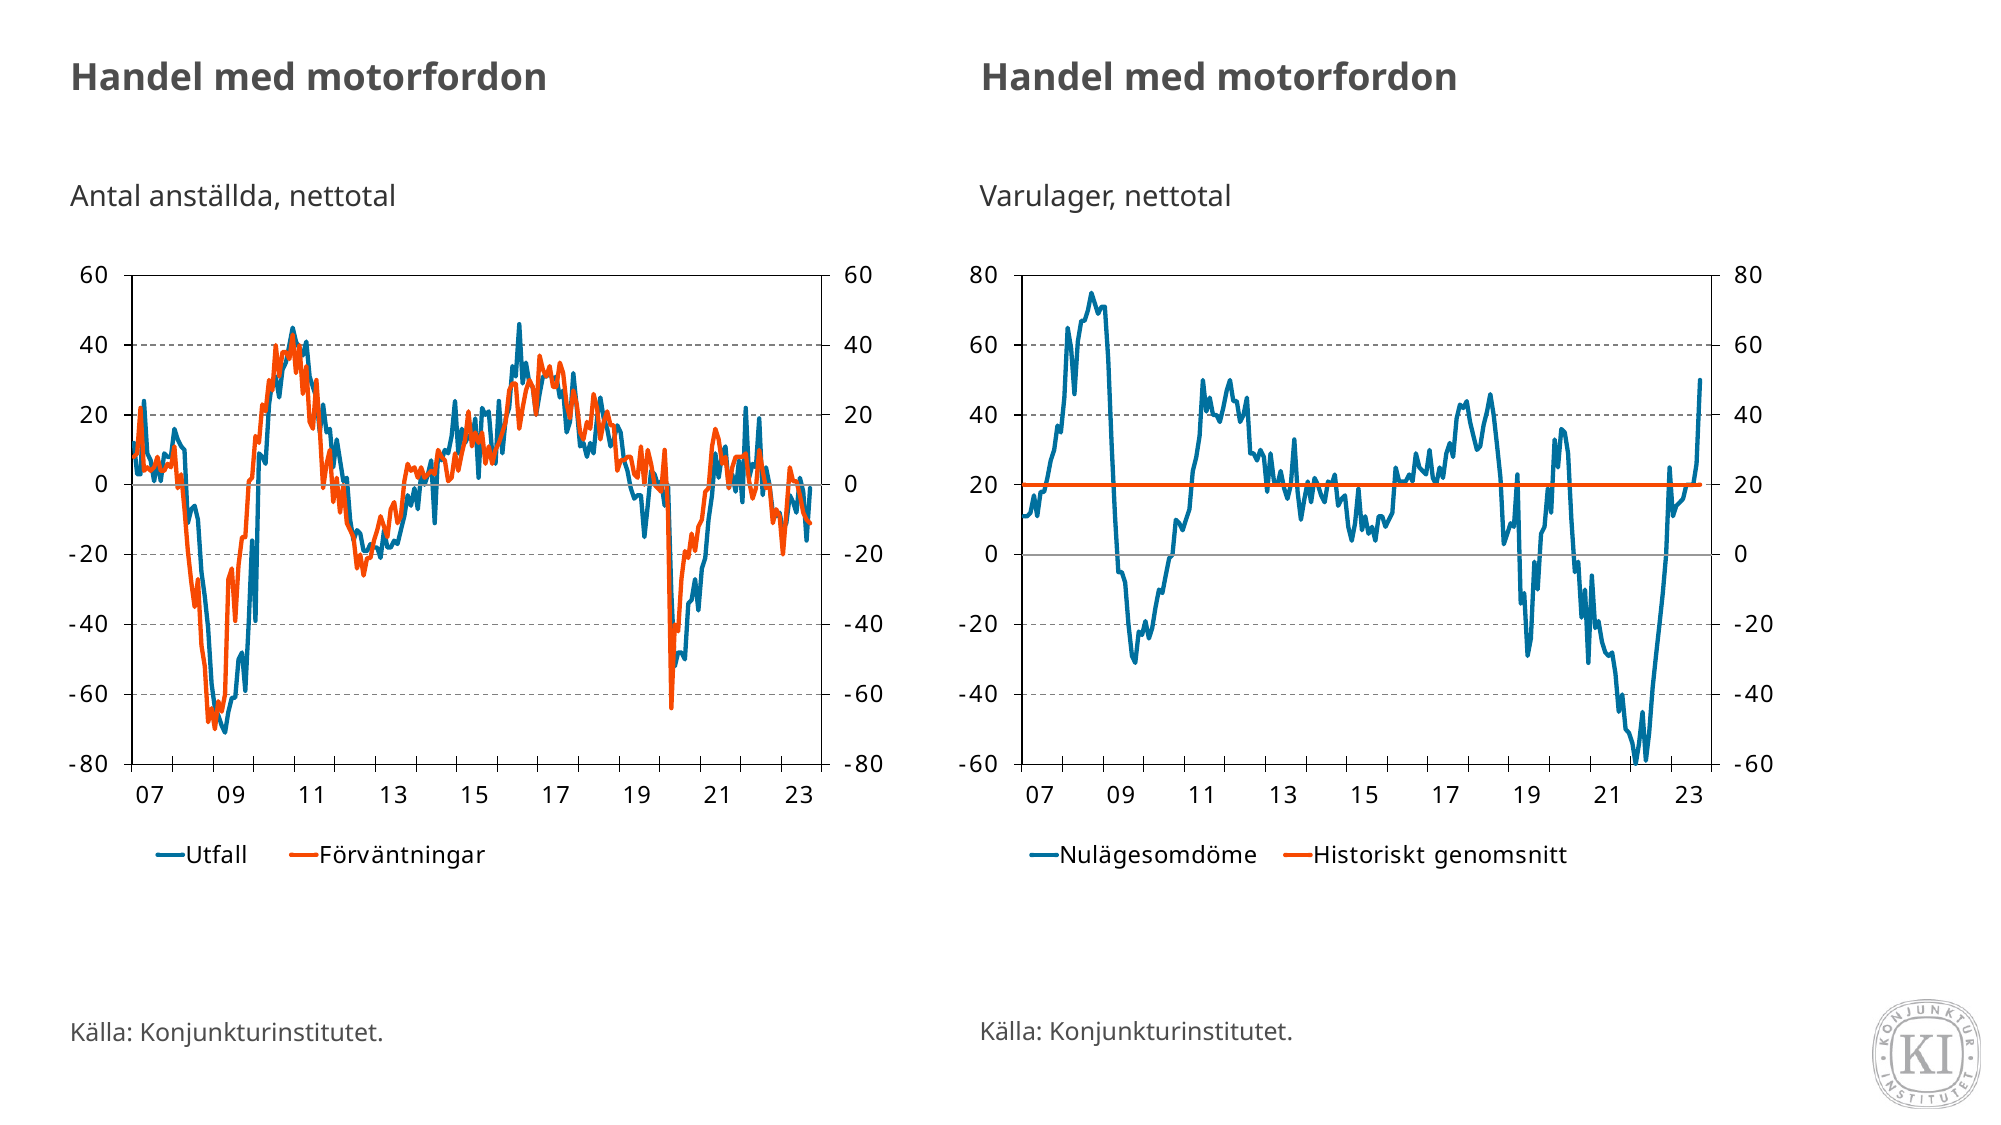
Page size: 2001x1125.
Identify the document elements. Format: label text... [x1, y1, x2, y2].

title Handel med motorfordon [55, 45, 938, 128]
list Handel med motorfordon [965, 45, 1849, 129]
list Källa: Konjunkturinstitutet. [964, 1008, 1848, 1106]
list Antal anställda, nettotal [55, 137, 938, 220]
subtitle Källa: Konjunkturinstitutet. [55, 1008, 938, 1106]
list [51, 249, 939, 874]
picture [1872, 999, 1981, 1109]
list Varulager, nettotal [964, 137, 1848, 220]
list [941, 249, 1829, 874]
